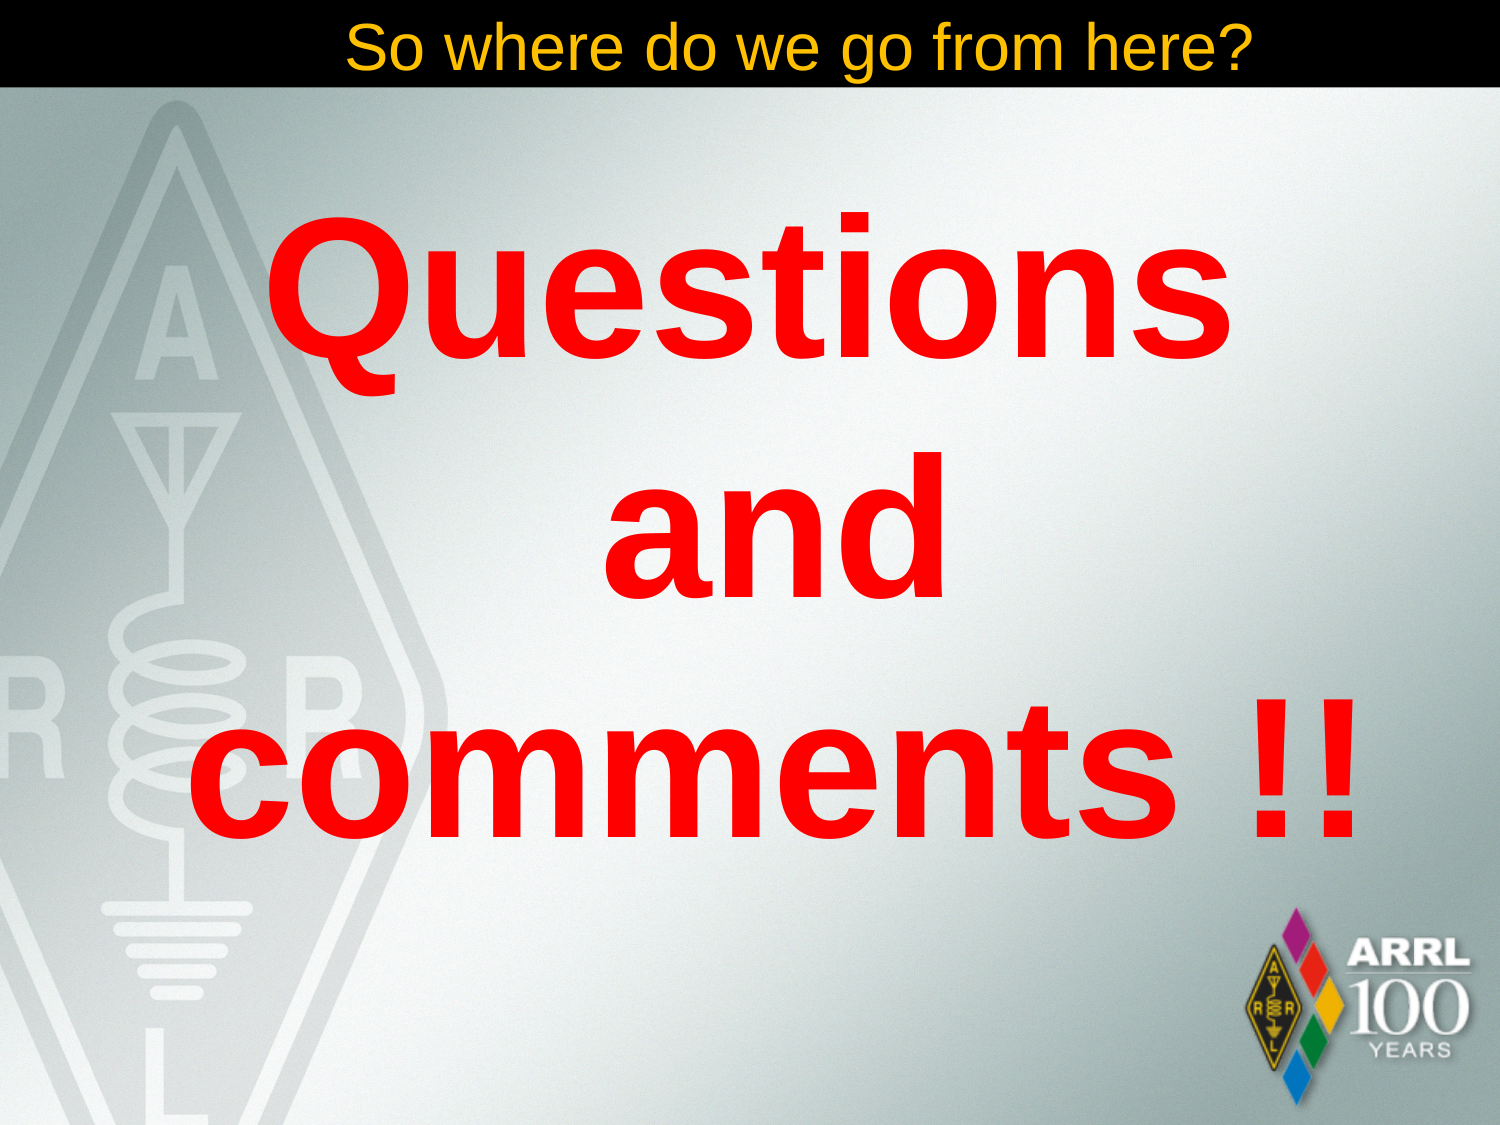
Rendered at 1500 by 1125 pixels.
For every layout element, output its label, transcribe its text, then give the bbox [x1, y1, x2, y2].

list Questions and comments !! [74, 149, 1426, 1006]
title So where do we go from here? [124, 0, 1476, 138]
picture [0, 88, 1500, 1125]
